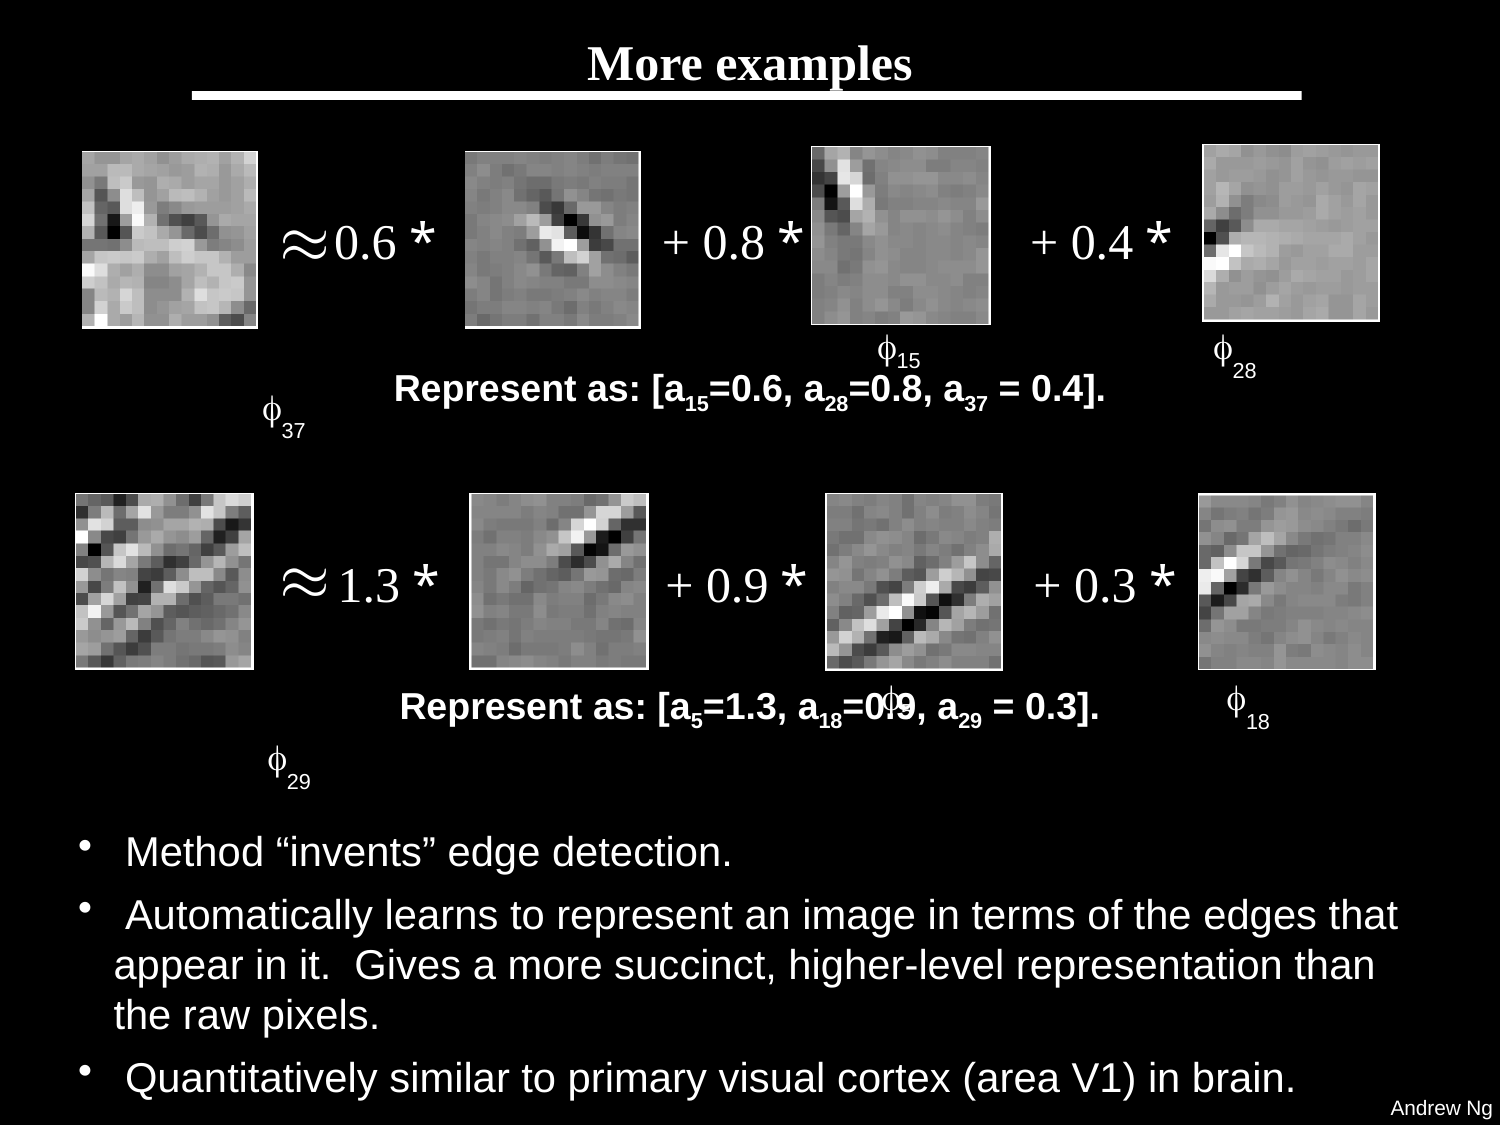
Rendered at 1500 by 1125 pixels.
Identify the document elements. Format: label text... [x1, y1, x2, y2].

list Represent as: [a15=0.6, a28=0.8, a37 = 0.4]. Represent as: [a5=1.3, a18=0.9, a29 = 0.3]. [74, 127, 1426, 492]
list Represent as: [a15=0.6, a28=0.8, a37 = 0.4]. Represent as: [a5=1.3, a18=0.9, a29 = 0.3]. [74, 733, 1426, 1054]
picture [283, 230, 326, 259]
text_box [81, 144, 1500, 376]
text_box Method “invents” edge detection. Automatically learns to represent an image in terms of the edges that appear in it. Gives a more succinct, higher-level representation than the raw pixels. Quantitatively similar to primary visual cortex (area V1) in brain. [63, 817, 1418, 1108]
picture [283, 568, 326, 597]
title More examples [224, 34, 1276, 86]
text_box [75, 492, 1500, 727]
